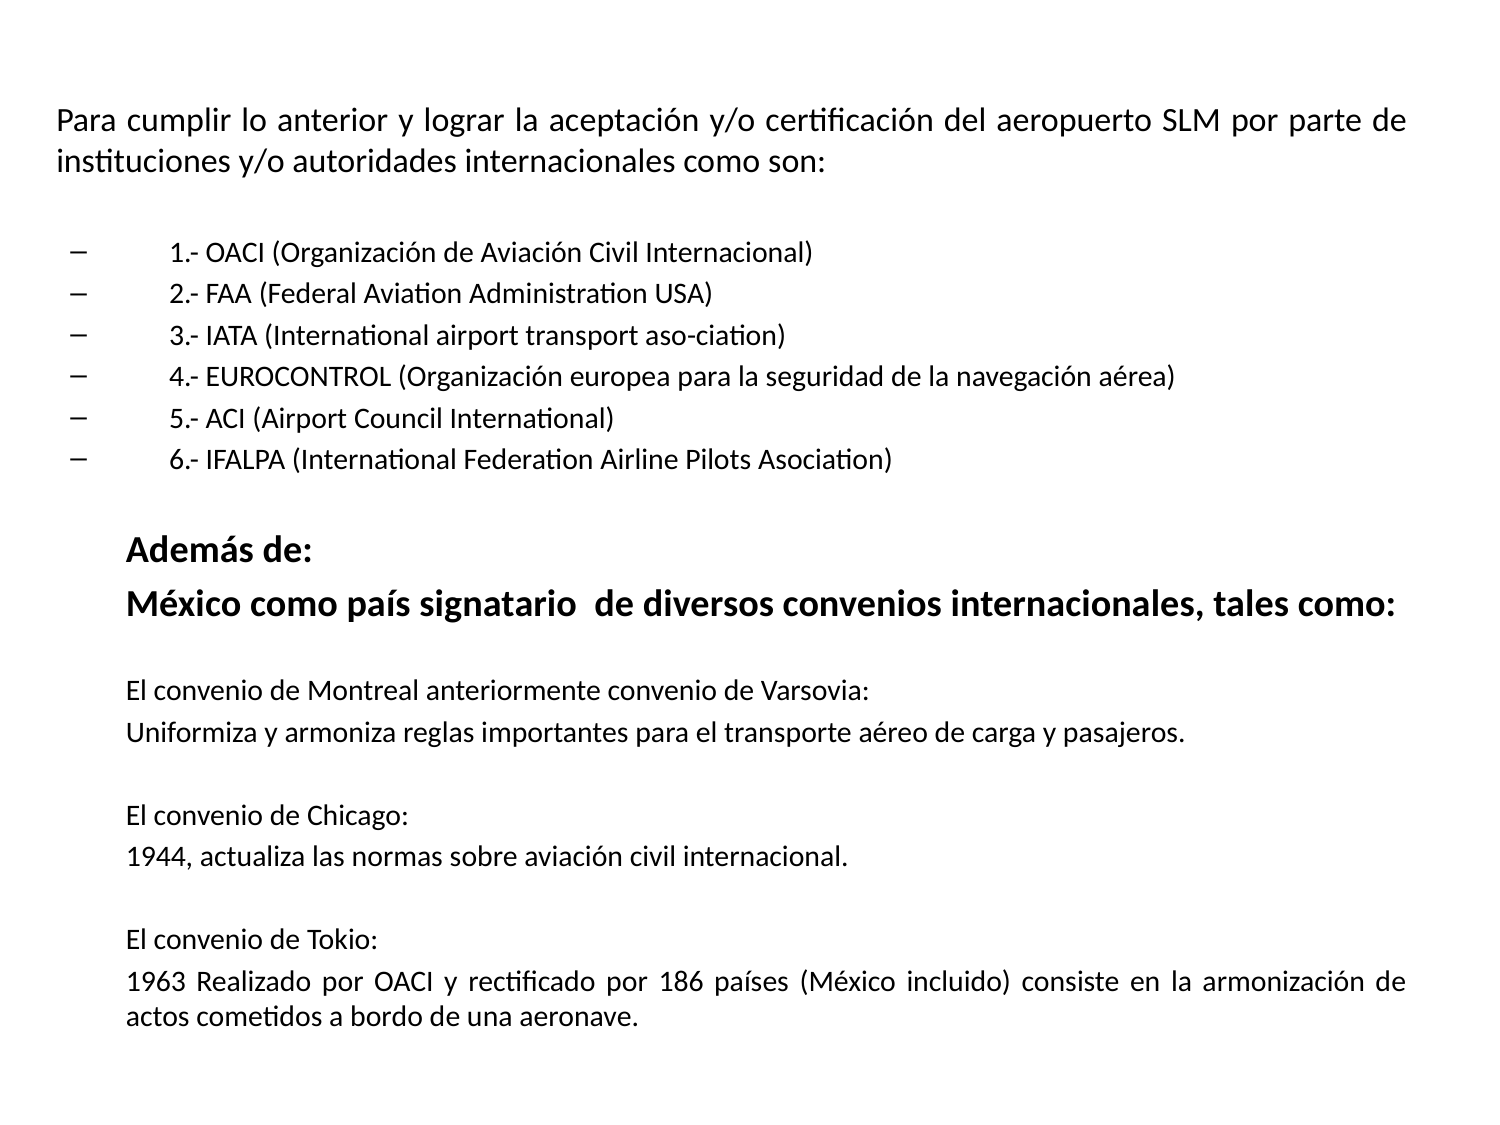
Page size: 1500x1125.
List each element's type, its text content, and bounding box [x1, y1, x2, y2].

list Para cumplir lo anterior y lograr la aceptación y/o certificación del aeropuerto SLM por parte de instituciones y/o autoridades internacionales como son: 1.- OACI (Organización de Aviación Civil Internacional) 2.- FAA (Federal Aviation Administration USA) 3.- IATA (International airport transport aso-ciation) 4.- EUROCONTROL (Organización europea para la seguridad de la navegación aérea) 5.- ACI (Airport Council International) 6.- IFALPA (International Federation Airline Pilots Asociation) Además de: México como país signatario de diversos convenios internacionales, tales como: El convenio de Montreal anteriormente convenio de Varsovia: Uniformiza y armoniza reglas importantes para el transporte aéreo de carga y pasajeros. El convenio de Chicago: 1944, actualiza las normas sobre aviación civil internacional. El convenio de Tokio: 1963 Realizado por OACI y rectificado por 186 países (México incluido) consiste en la armonización de actos cometidos a bordo de una aeronave. [41, 90, 1424, 1083]
